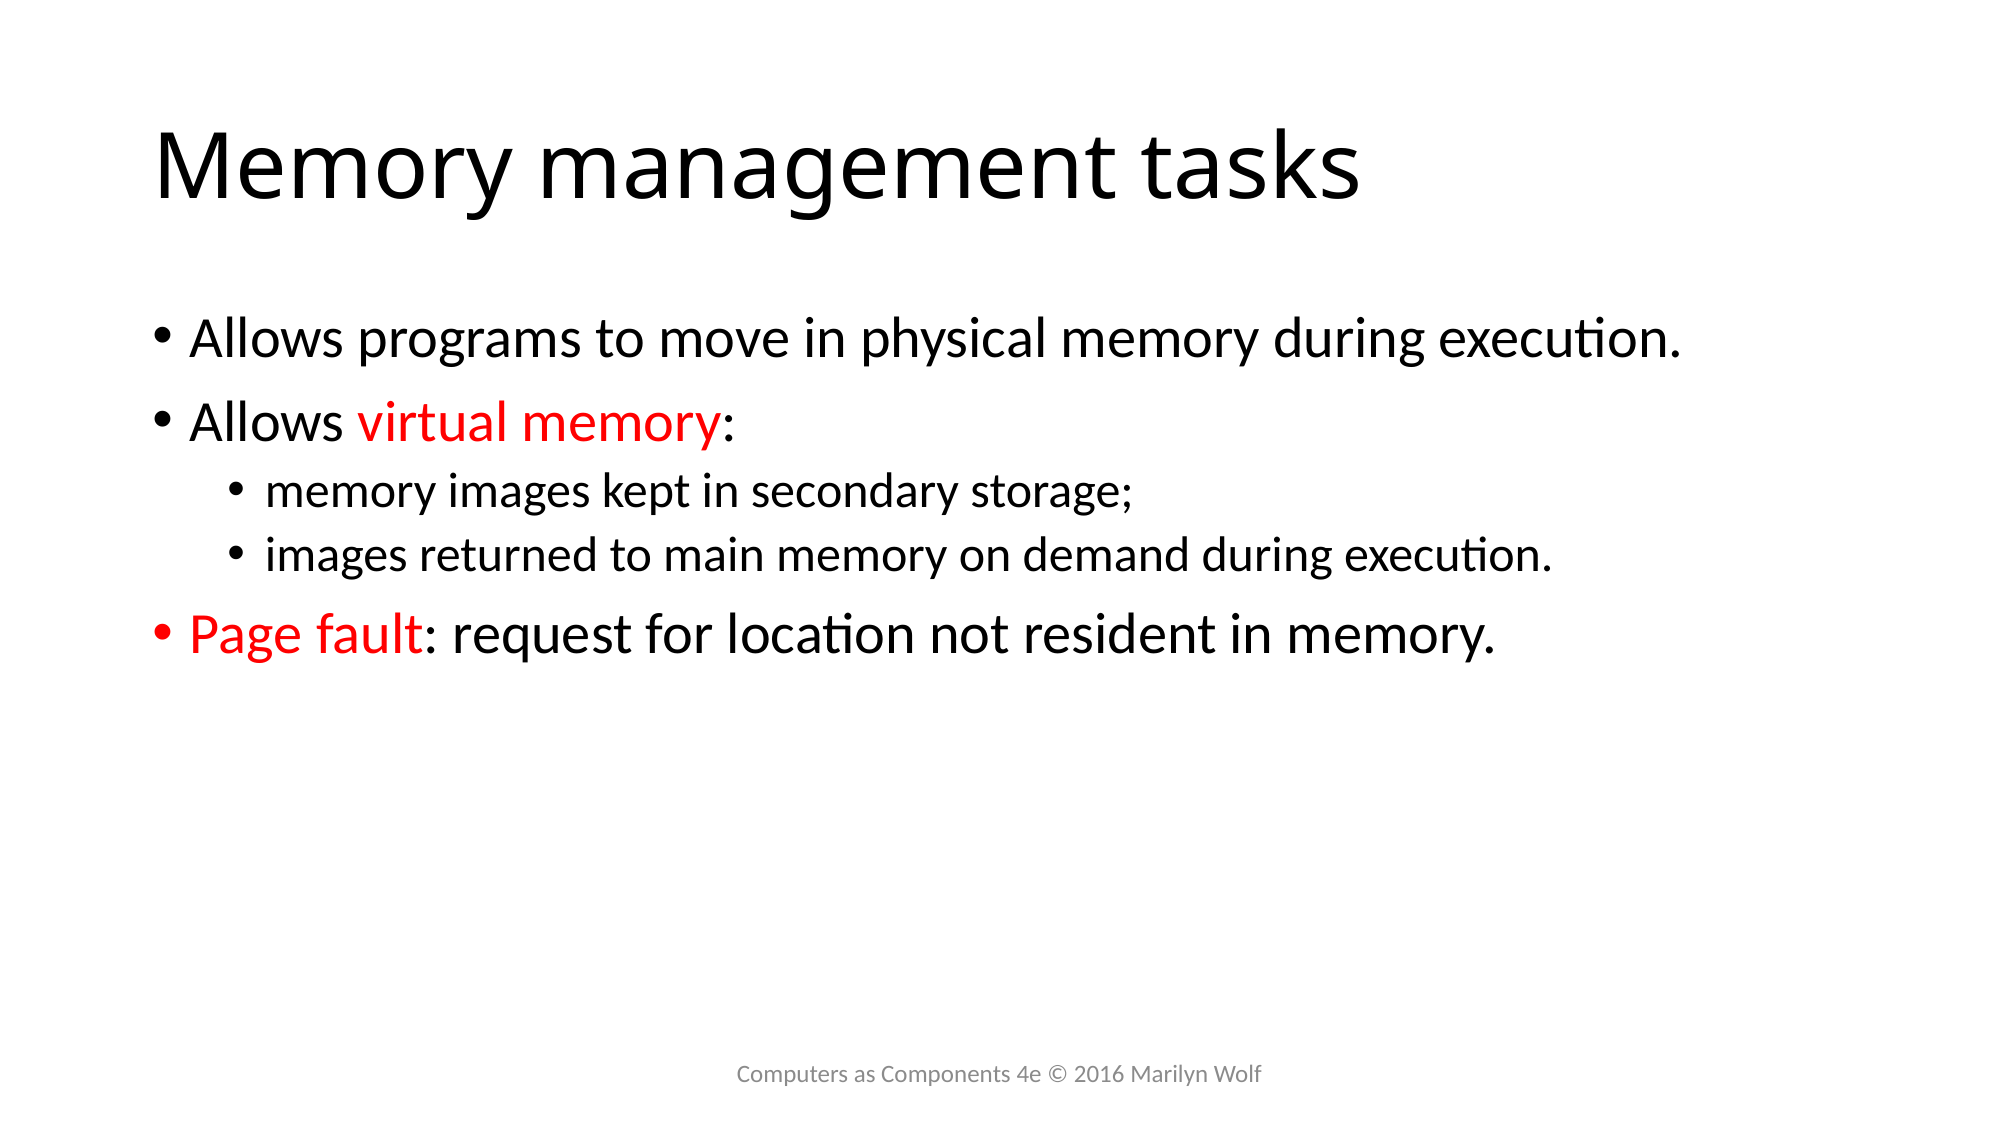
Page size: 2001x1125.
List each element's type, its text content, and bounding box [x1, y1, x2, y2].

list Allows programs to move in physical memory during execution. Allows virtual memory: memory images kept in secondary storage; images returned to main memory on demand during execution. Page fault: request for location not resident in memory. [137, 299, 1863, 1014]
footer Computers as Components 4e © 2016 Marilyn Wolf [662, 1042, 1338, 1103]
title Memory management tasks [137, 59, 1863, 278]
